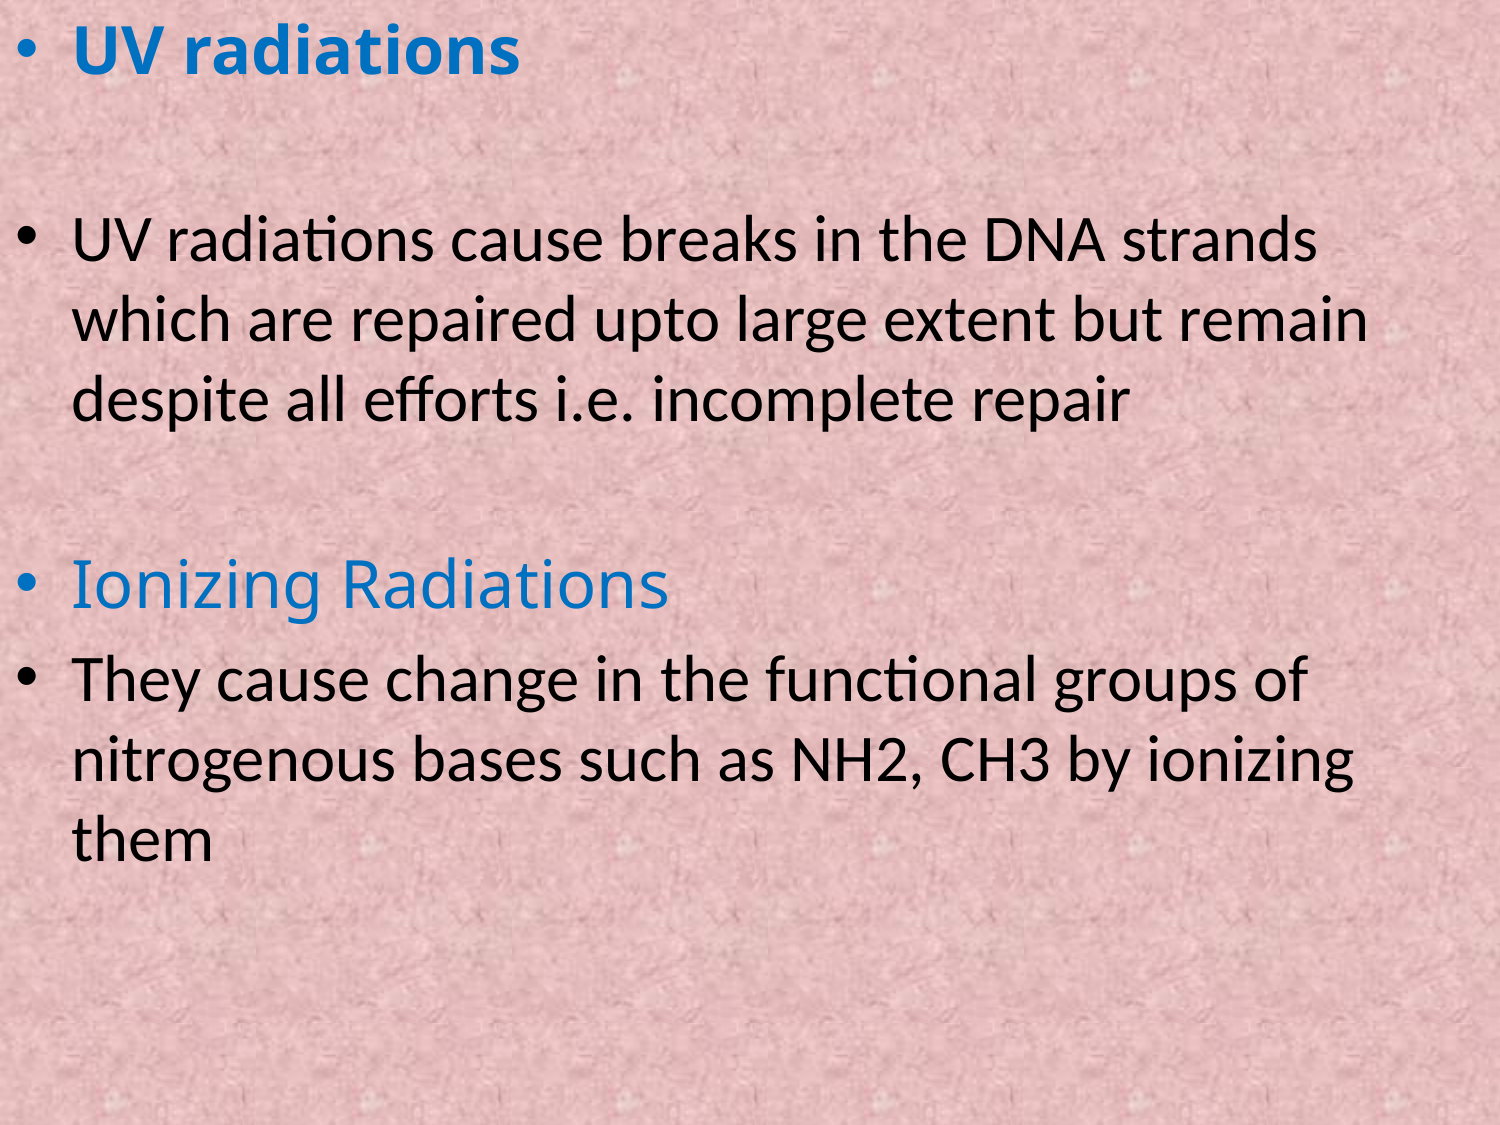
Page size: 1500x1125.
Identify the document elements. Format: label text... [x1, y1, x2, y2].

list UV radiations UV radiations cause breaks in the DNA strands which are repaired upto large extent but remain despite all efforts i.e. incomplete repair Ionizing Radiations They cause change in the functional groups of nitrogenous bases such as NH2, CH3 by ionizing them [0, 0, 1500, 1125]
